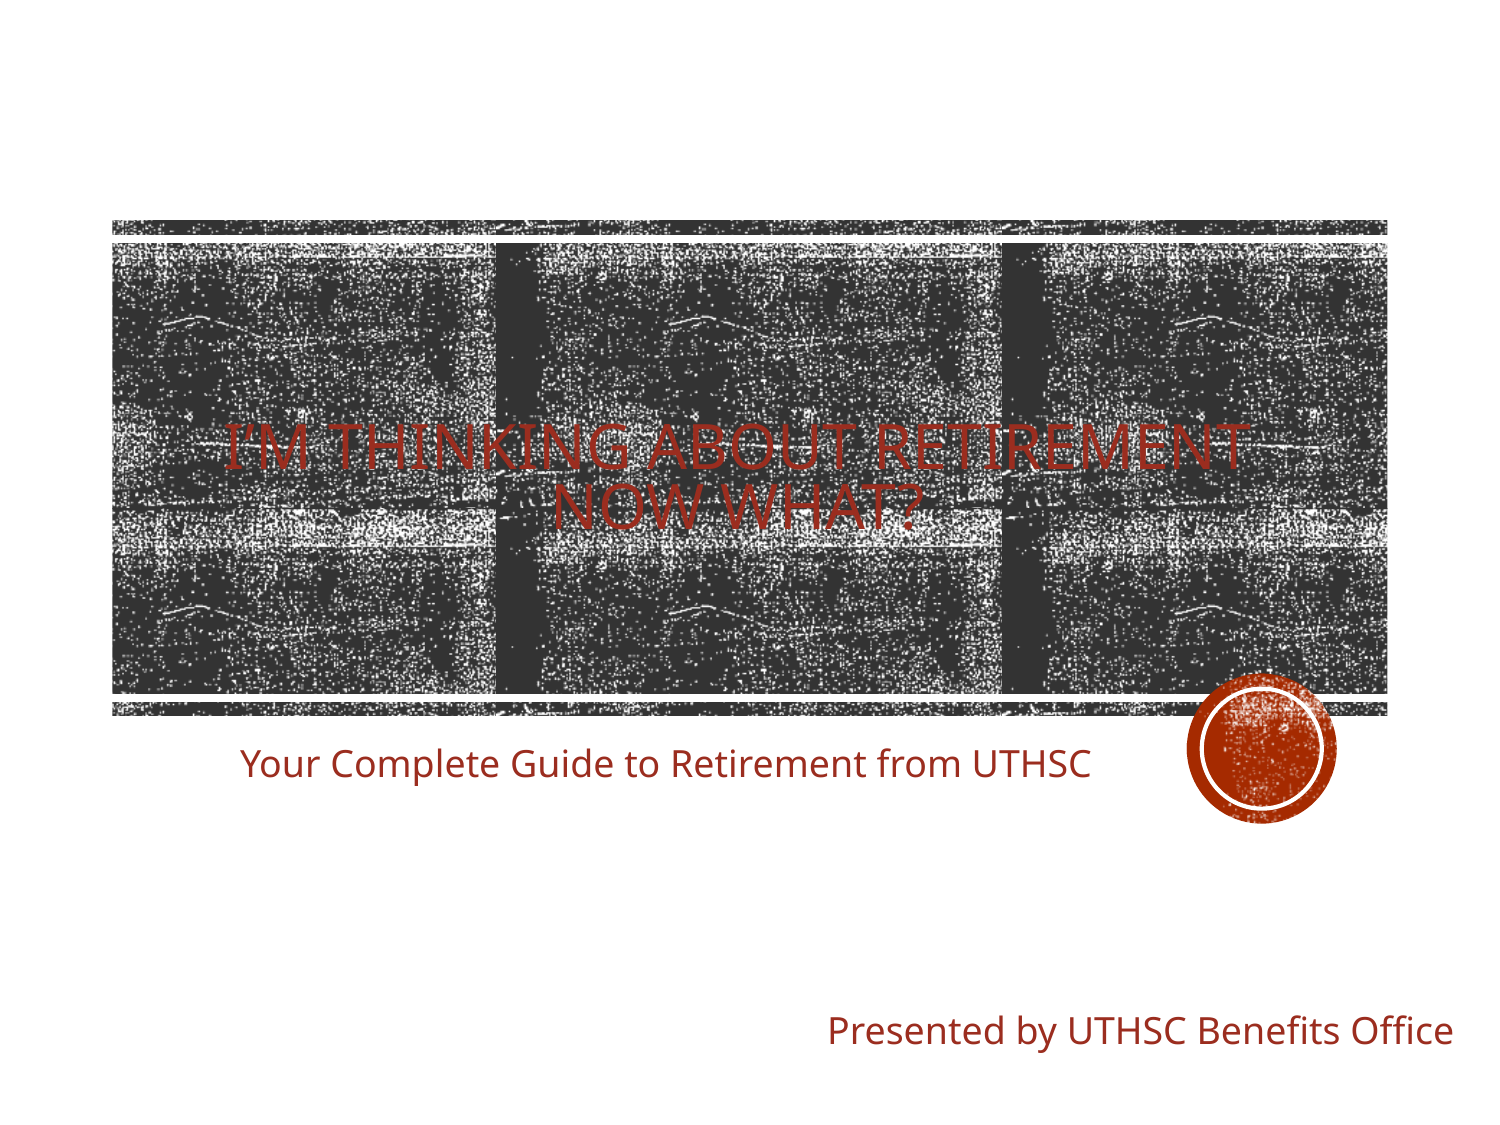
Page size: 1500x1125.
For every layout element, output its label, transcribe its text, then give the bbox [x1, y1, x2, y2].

subtitle Your Complete Guide to Retirement from UTHSC [225, 737, 1138, 810]
text_box Presented by UTHSC Benefits Office [812, 999, 1500, 1060]
title I’m thinking about retirement now what? [187, 387, 1288, 575]
